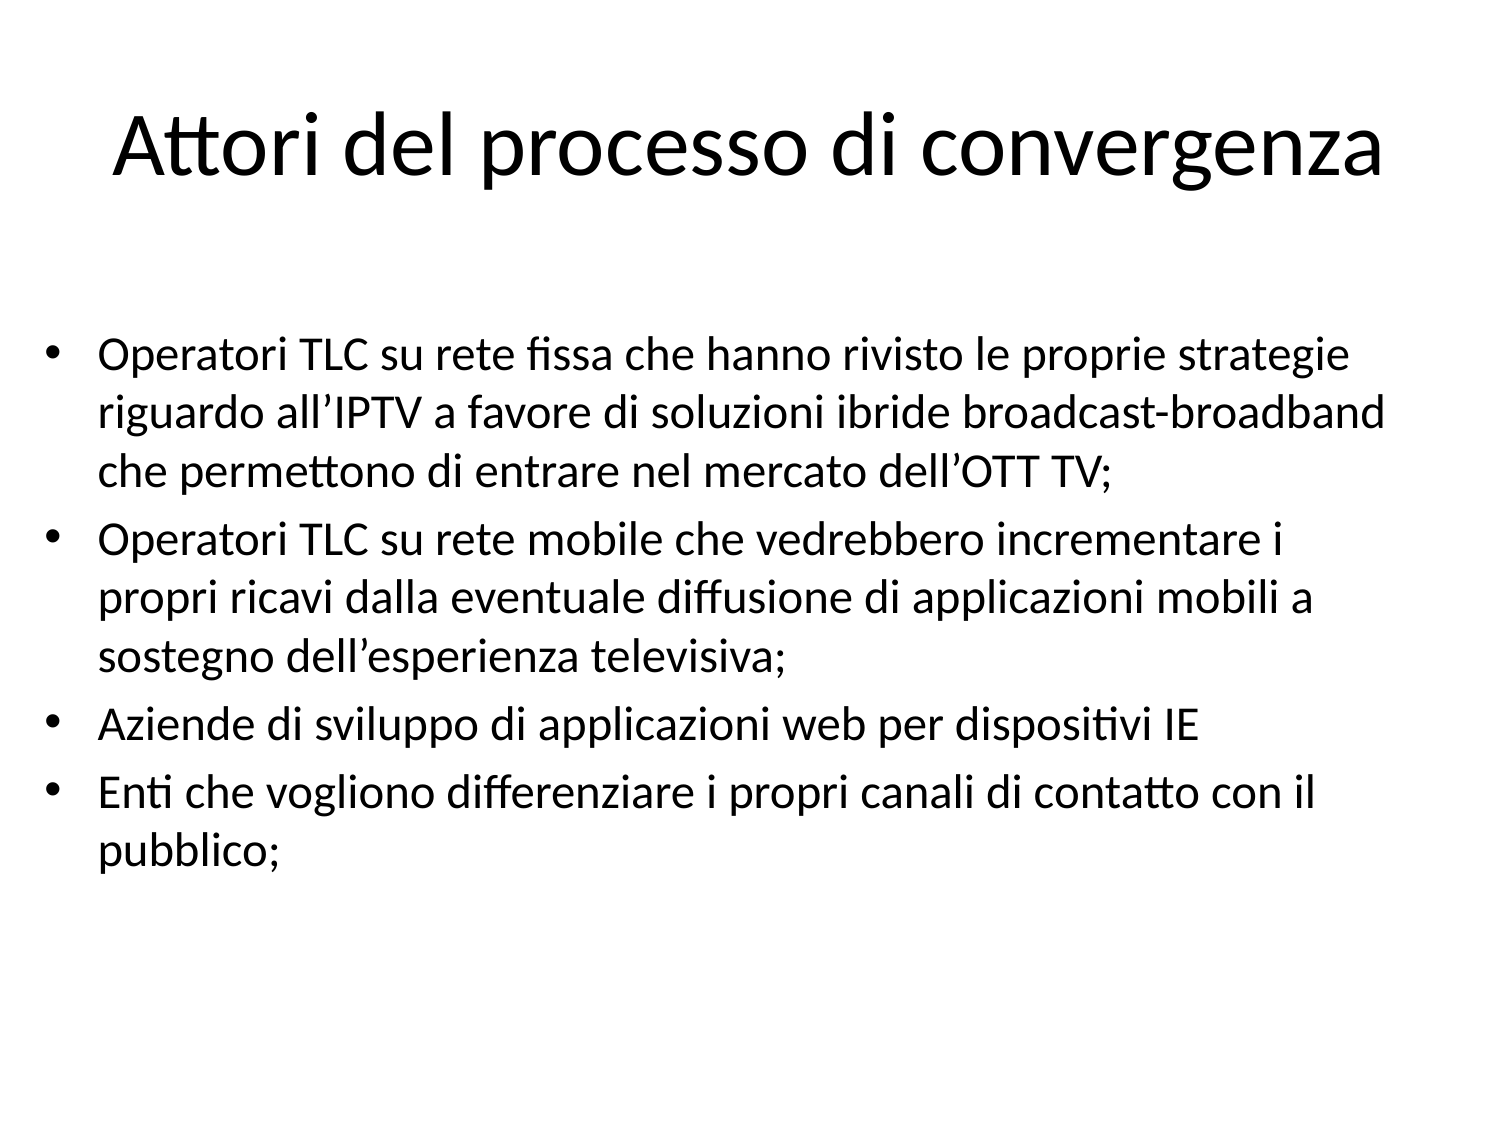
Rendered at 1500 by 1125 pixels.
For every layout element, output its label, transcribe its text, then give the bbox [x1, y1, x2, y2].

title Attori del processo di convergenza [75, 45, 1425, 233]
list Operatori TLC su rete fissa che hanno rivisto le proprie strategie riguardo all’IPTV a favore di soluzioni ibride broadcast-broadband che permettono di entrare nel mercato dell’OTT TV; Operatori TLC su rete mobile che vedrebbero incrementare i propri ricavi dalla eventuale diffusione di applicazioni mobili a sostegno dell’esperienza televisiva; Aziende di sviluppo di applicazioni web per dispositivi IE Enti che vogliono differenziare i propri canali di contatto con il pubblico; [29, 314, 1430, 889]
